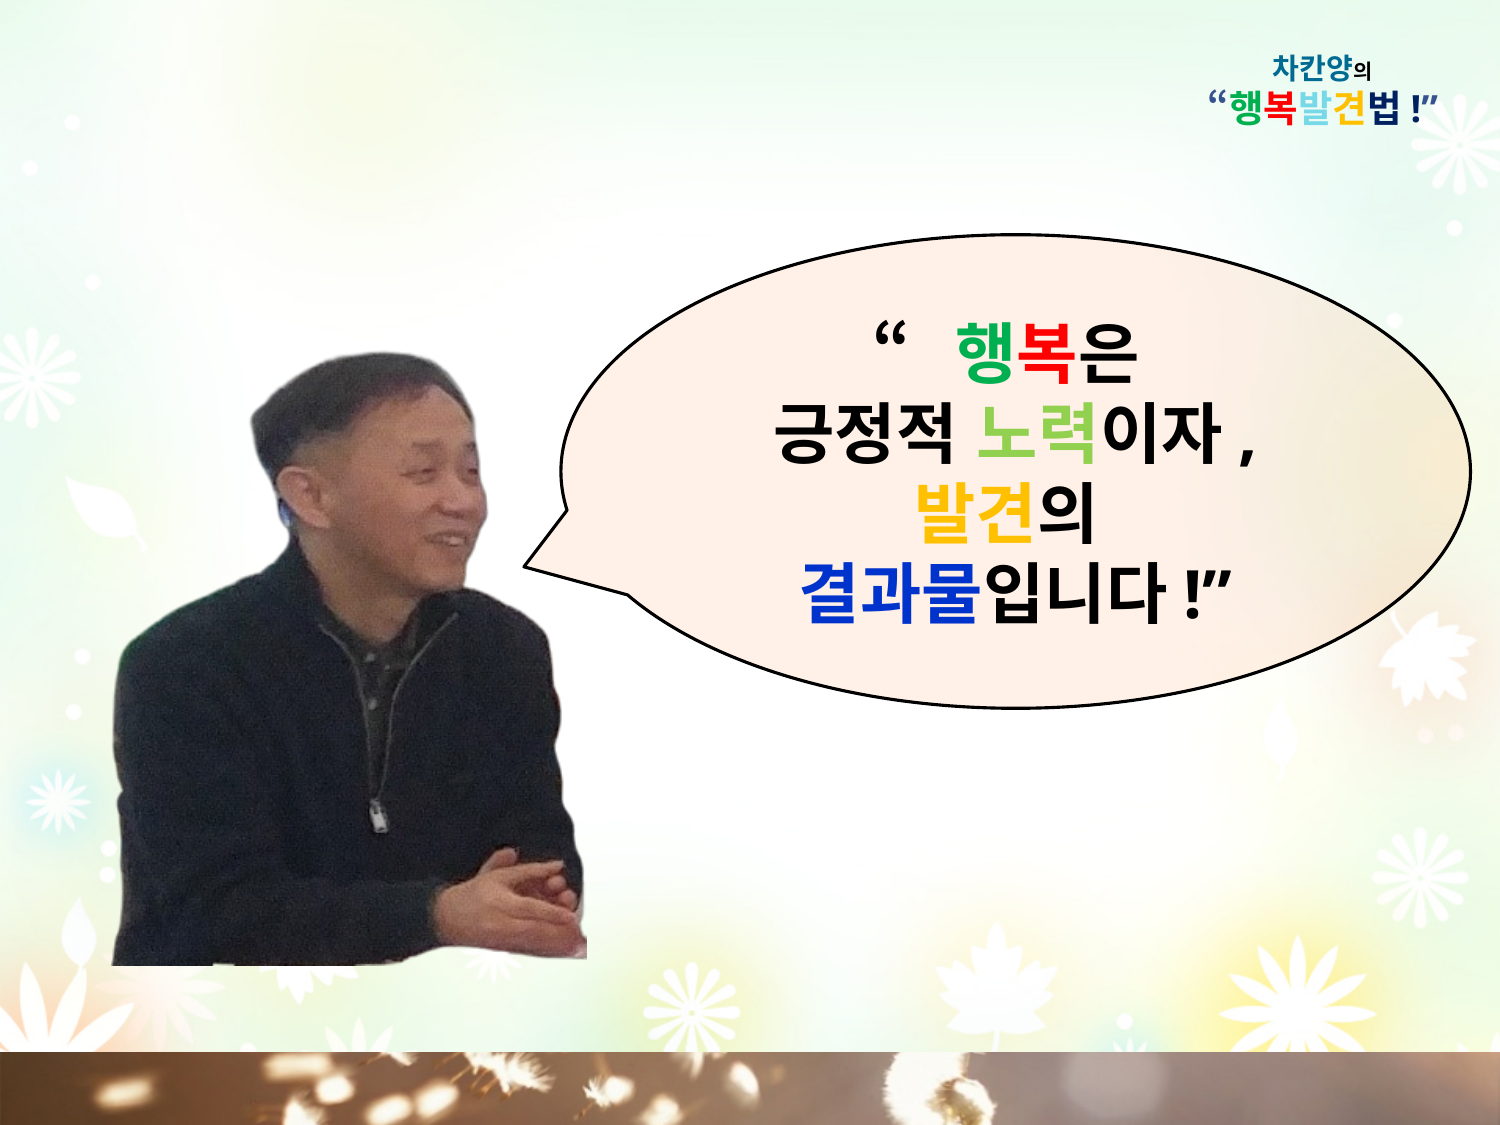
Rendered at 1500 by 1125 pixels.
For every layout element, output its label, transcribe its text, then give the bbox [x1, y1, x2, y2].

picture [0, 0, 1500, 1125]
title 차칸양의 “행복발견법!” [1163, 30, 1483, 149]
text_box “행복은 긍정적 노력이자, 발견의 결과물입니다!” [593, 234, 1471, 709]
